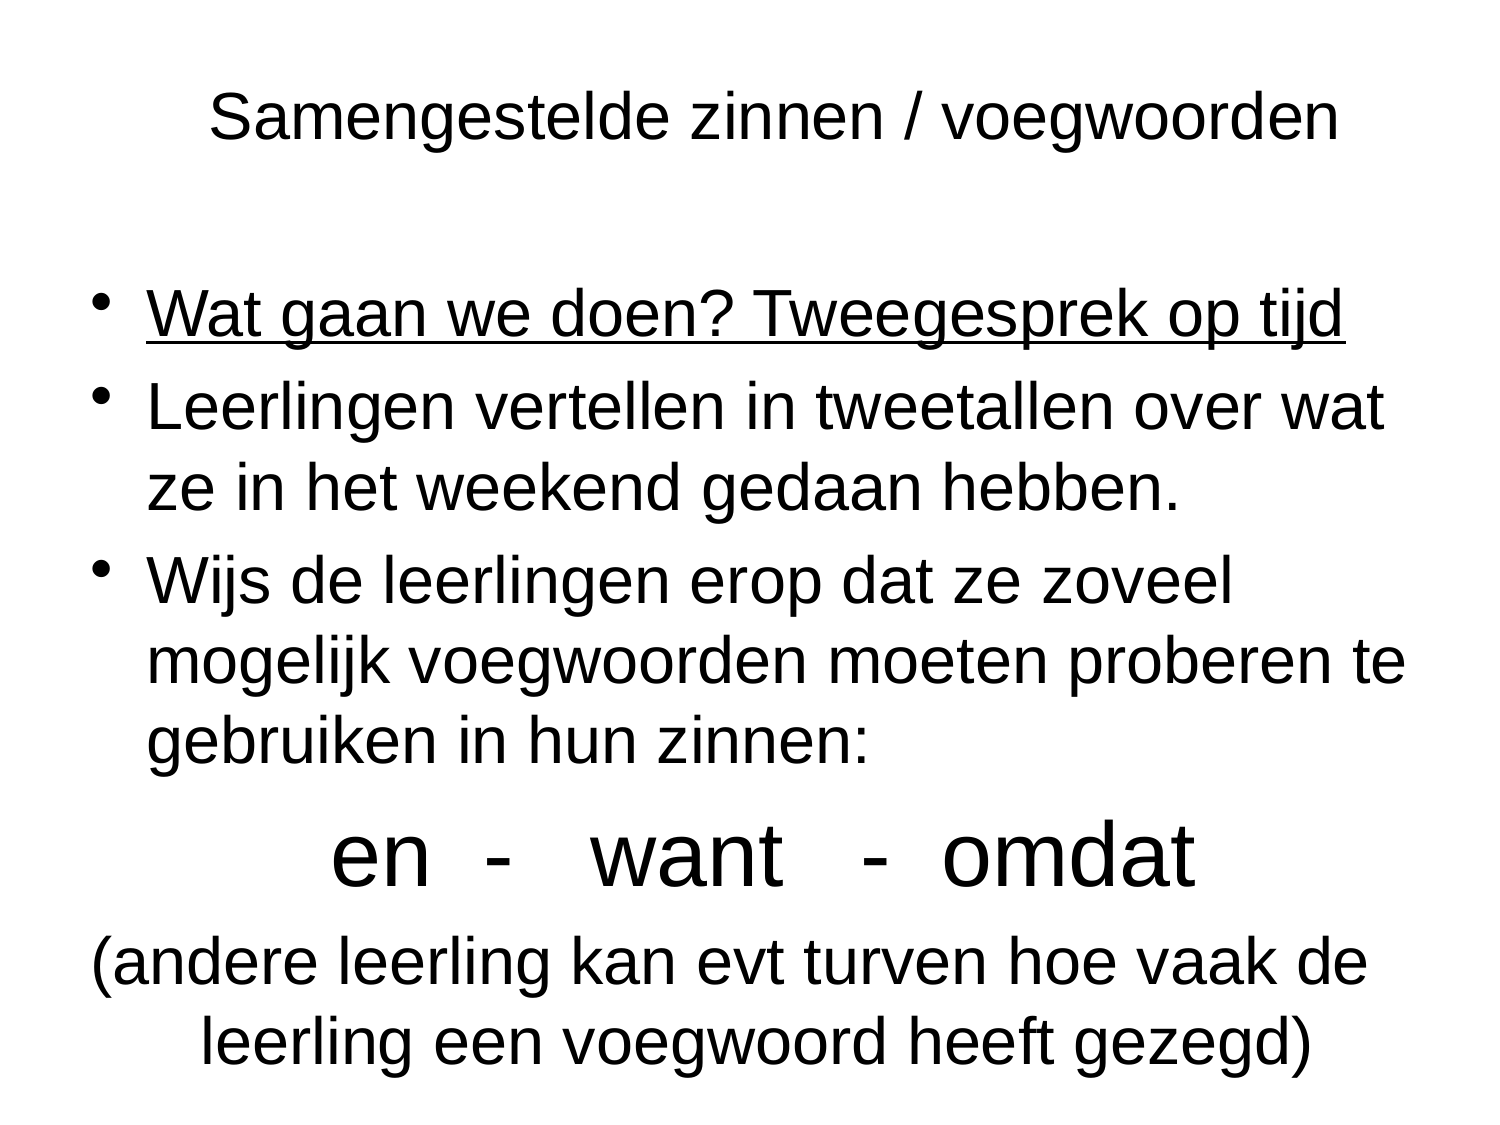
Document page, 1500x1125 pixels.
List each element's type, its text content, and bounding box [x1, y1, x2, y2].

list Wat gaan we doen? Tweegesprek op tijd Leerlingen vertellen in tweetallen over wat ze in het weekend gedaan hebben. Wijs de leerlingen erop dat ze zoveel mogelijk voegwoorden moeten proberen te gebruiken in hun zinnen: en - want - omdat (andere leerling kan evt turven hoe vaak de leerling een voegwoord heeft gezegd) [74, 262, 1426, 1006]
title Samengestelde zinnen / voegwoorden [125, 18, 1426, 207]
